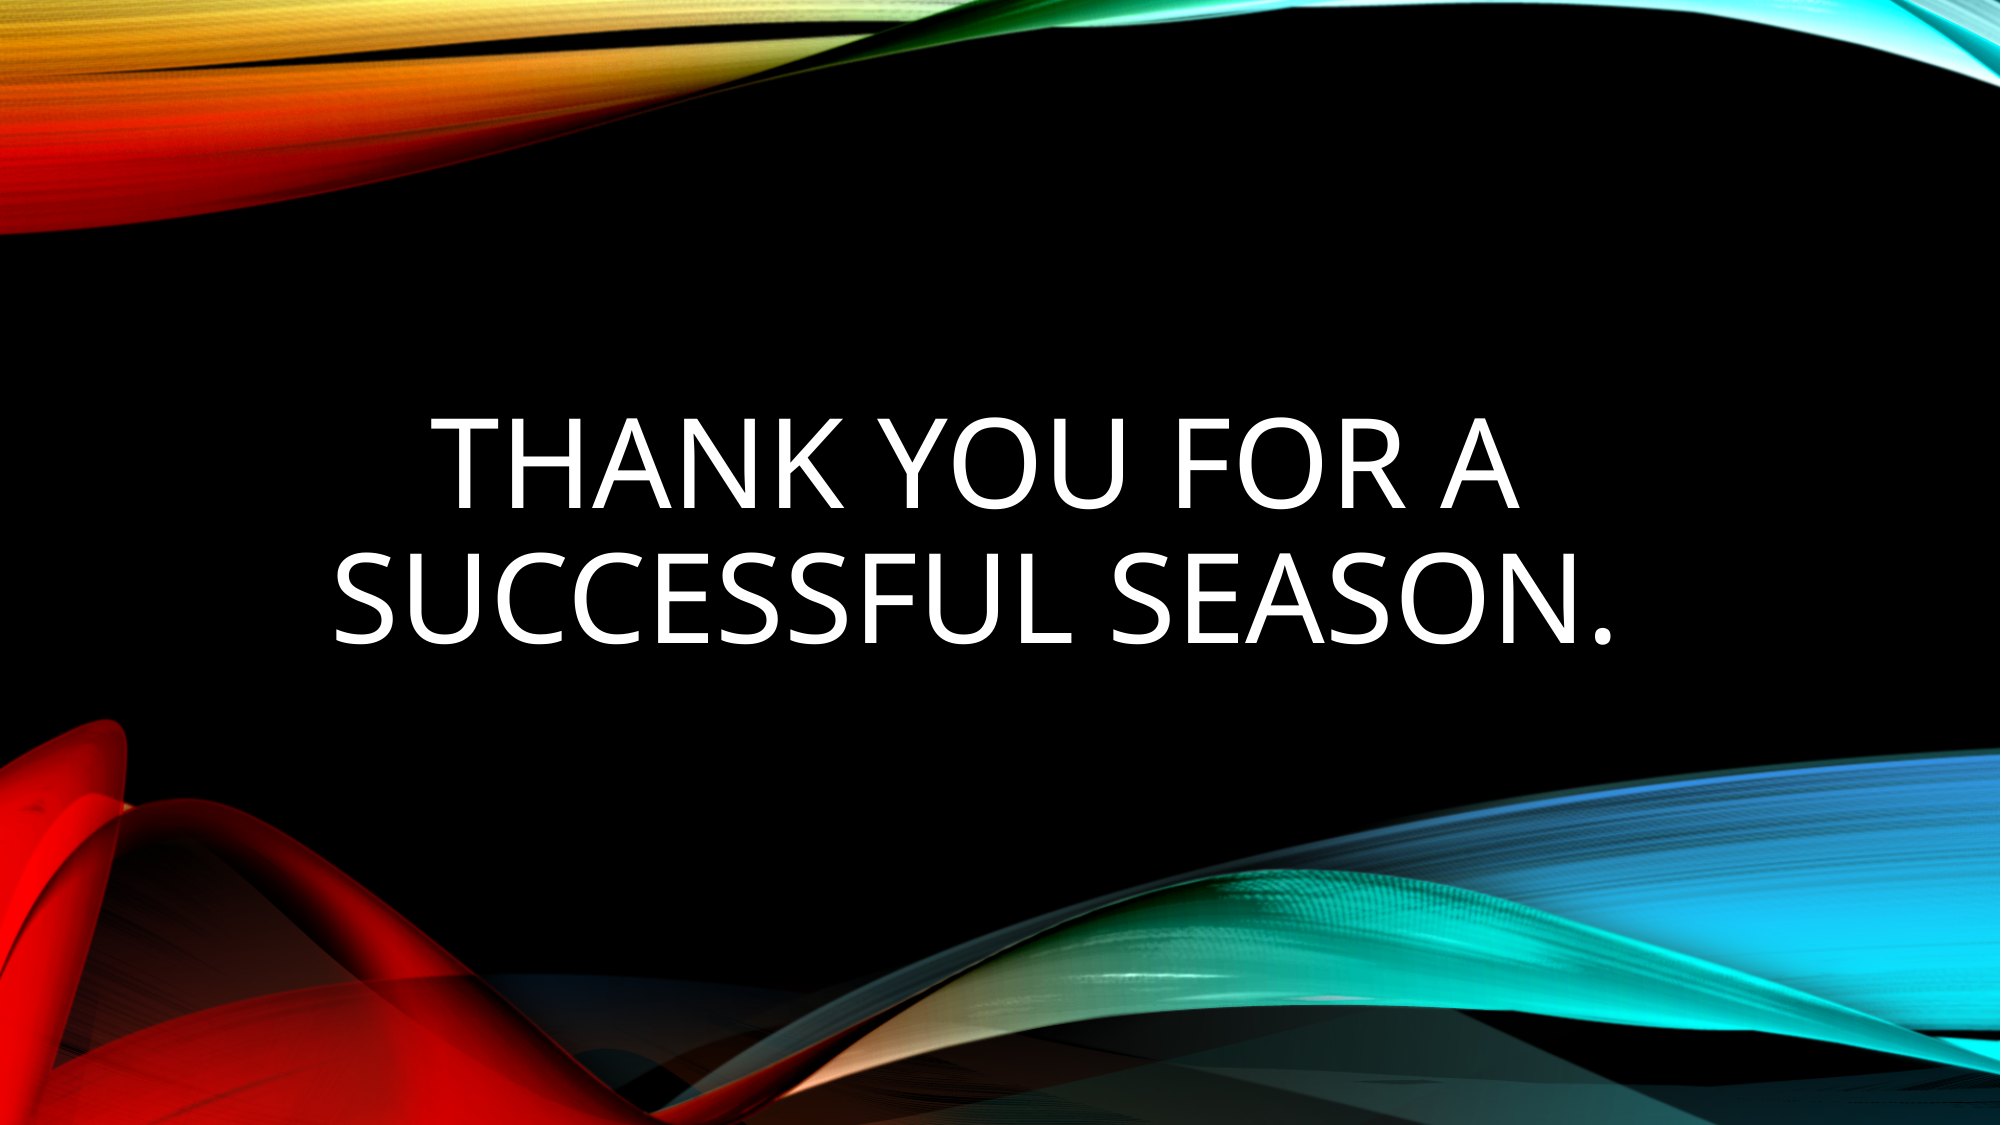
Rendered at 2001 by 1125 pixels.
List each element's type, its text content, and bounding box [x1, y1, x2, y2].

picture [0, 717, 2000, 1125]
title Thank you for a successful season. [201, 378, 1752, 678]
picture [0, 0, 2000, 237]
